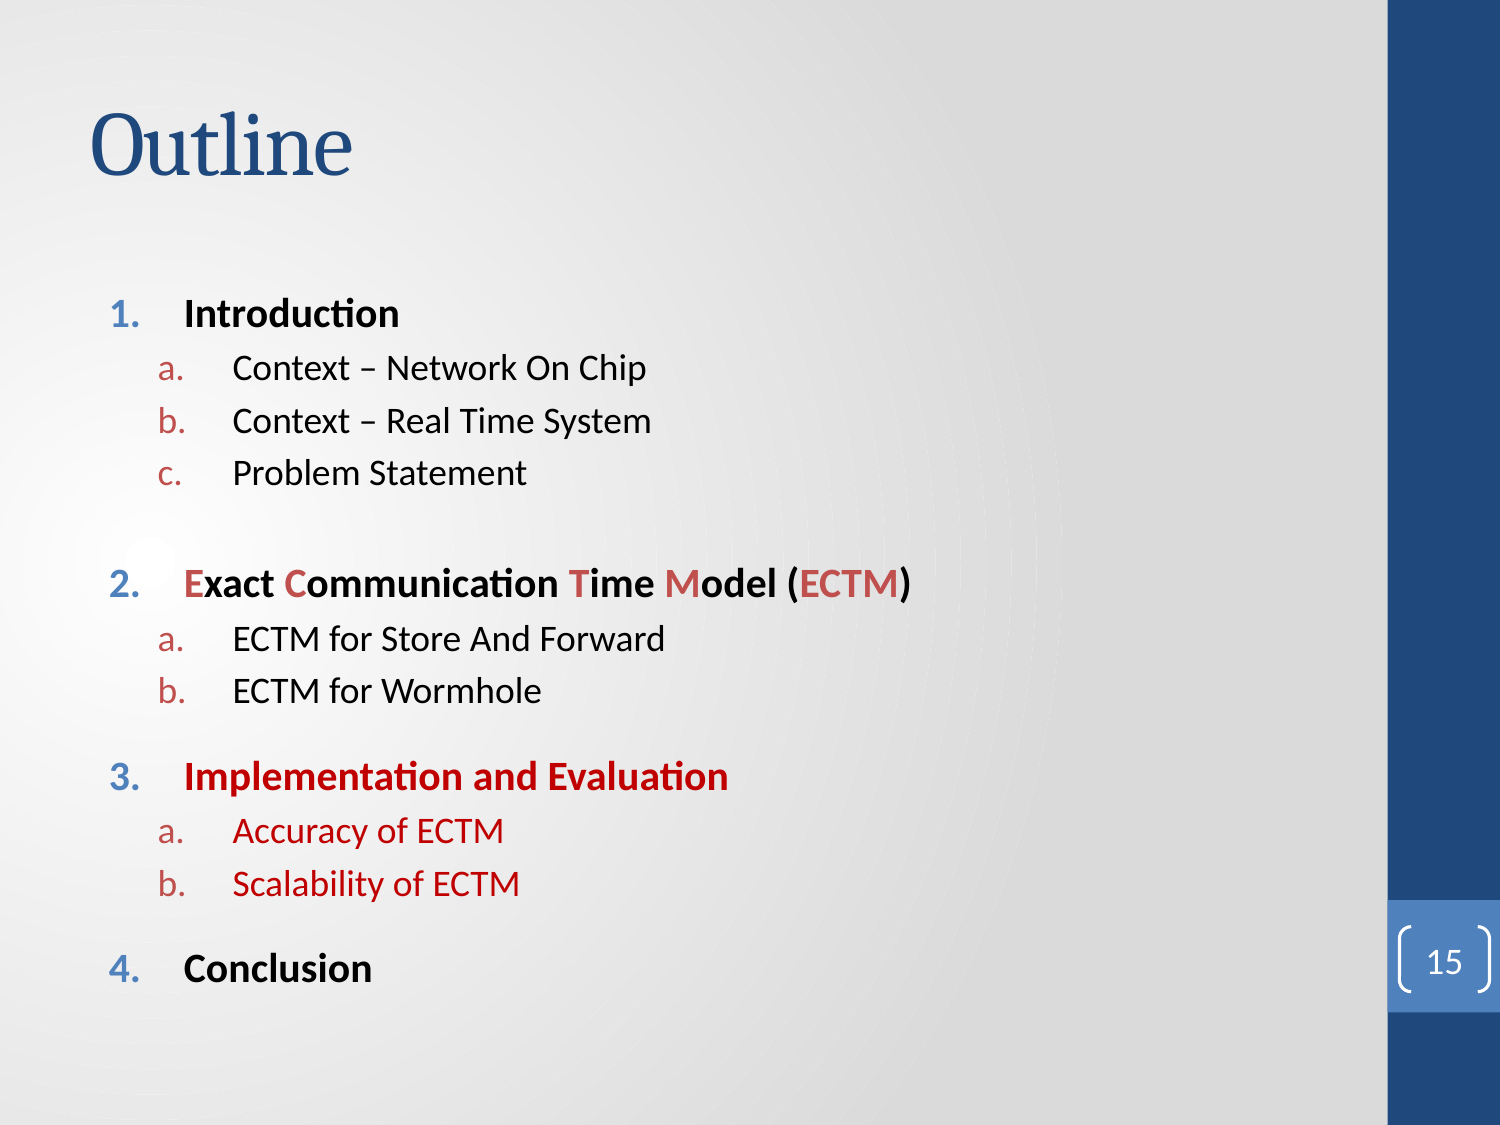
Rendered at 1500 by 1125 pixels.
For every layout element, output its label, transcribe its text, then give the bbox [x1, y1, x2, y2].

title Outline [75, 45, 1325, 219]
slide_number 15 [1397, 925, 1492, 994]
list Introduction Context – Network On Chip Context – Real Time System Problem Statement Exact Communication Time Model (ECTM) ECTM for Store And Forward ECTM for Wormhole Implementation and Evaluation Accuracy of ECTM Scalability of ECTM Conclusion [75, 219, 1325, 1008]
